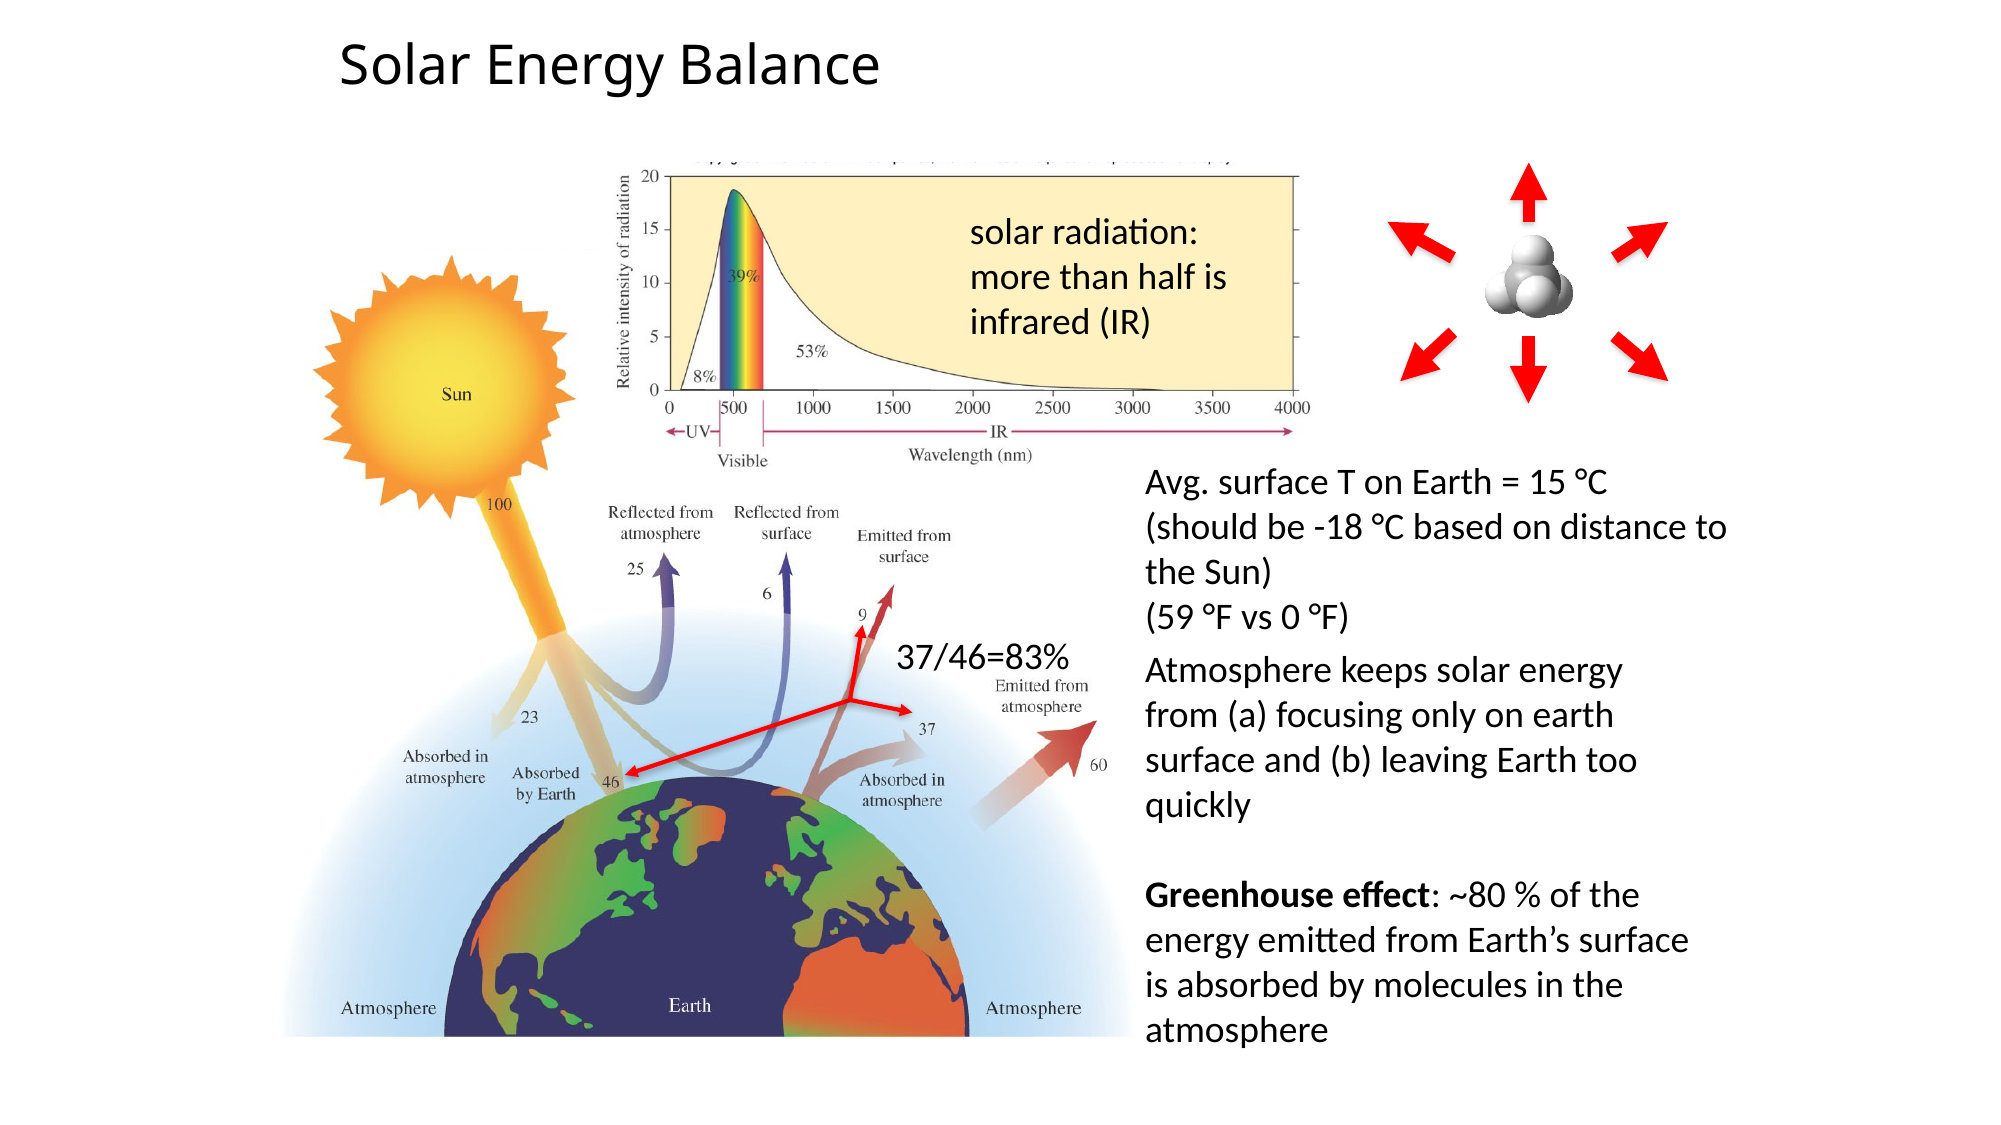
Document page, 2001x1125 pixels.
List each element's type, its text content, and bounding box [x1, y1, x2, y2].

text_box Greenhouse effect: ~80 % of the energy emitted from Earth’s surface is absorbed by molecules in the atmosphere [1137, 862, 1700, 1058]
text_box Avg. surface T on Earth = 15 °C (should be -18 °C based on distance to the Sun) (59 °F vs 0 °F) [1138, 449, 1738, 645]
text_box Atmosphere keeps solar energy from (a) focusing only on earth surface and (b) leaving Earth too quickly [1138, 637, 1700, 833]
picture [274, 162, 1313, 1042]
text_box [1387, 162, 1669, 404]
title Solar Energy Balance [324, 29, 1675, 105]
